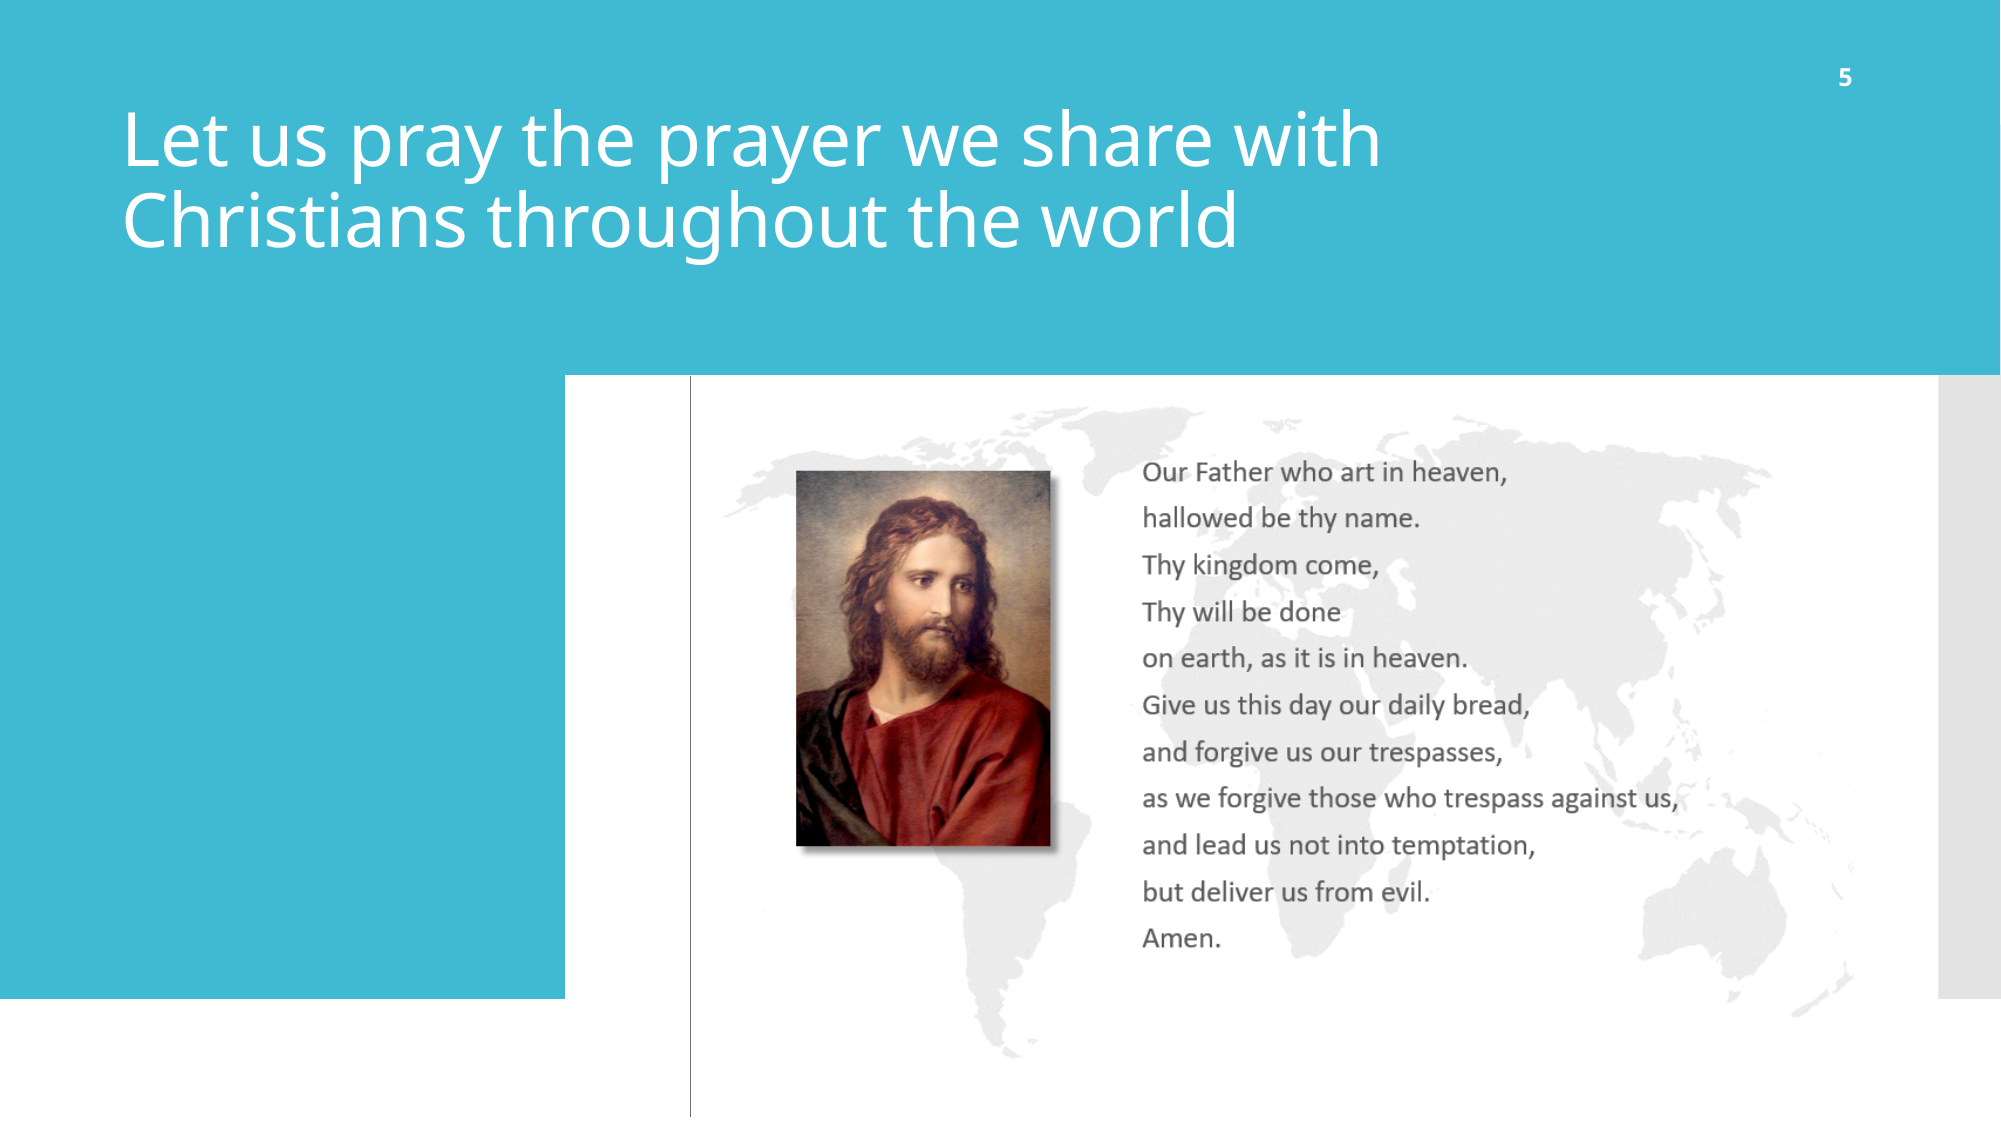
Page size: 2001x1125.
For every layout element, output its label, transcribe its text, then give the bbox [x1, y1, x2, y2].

title Let us pray the prayer we share with Christians throughout the world [106, 59, 1669, 307]
picture [689, 376, 1883, 1117]
slide_number 5 [1717, 52, 1868, 105]
